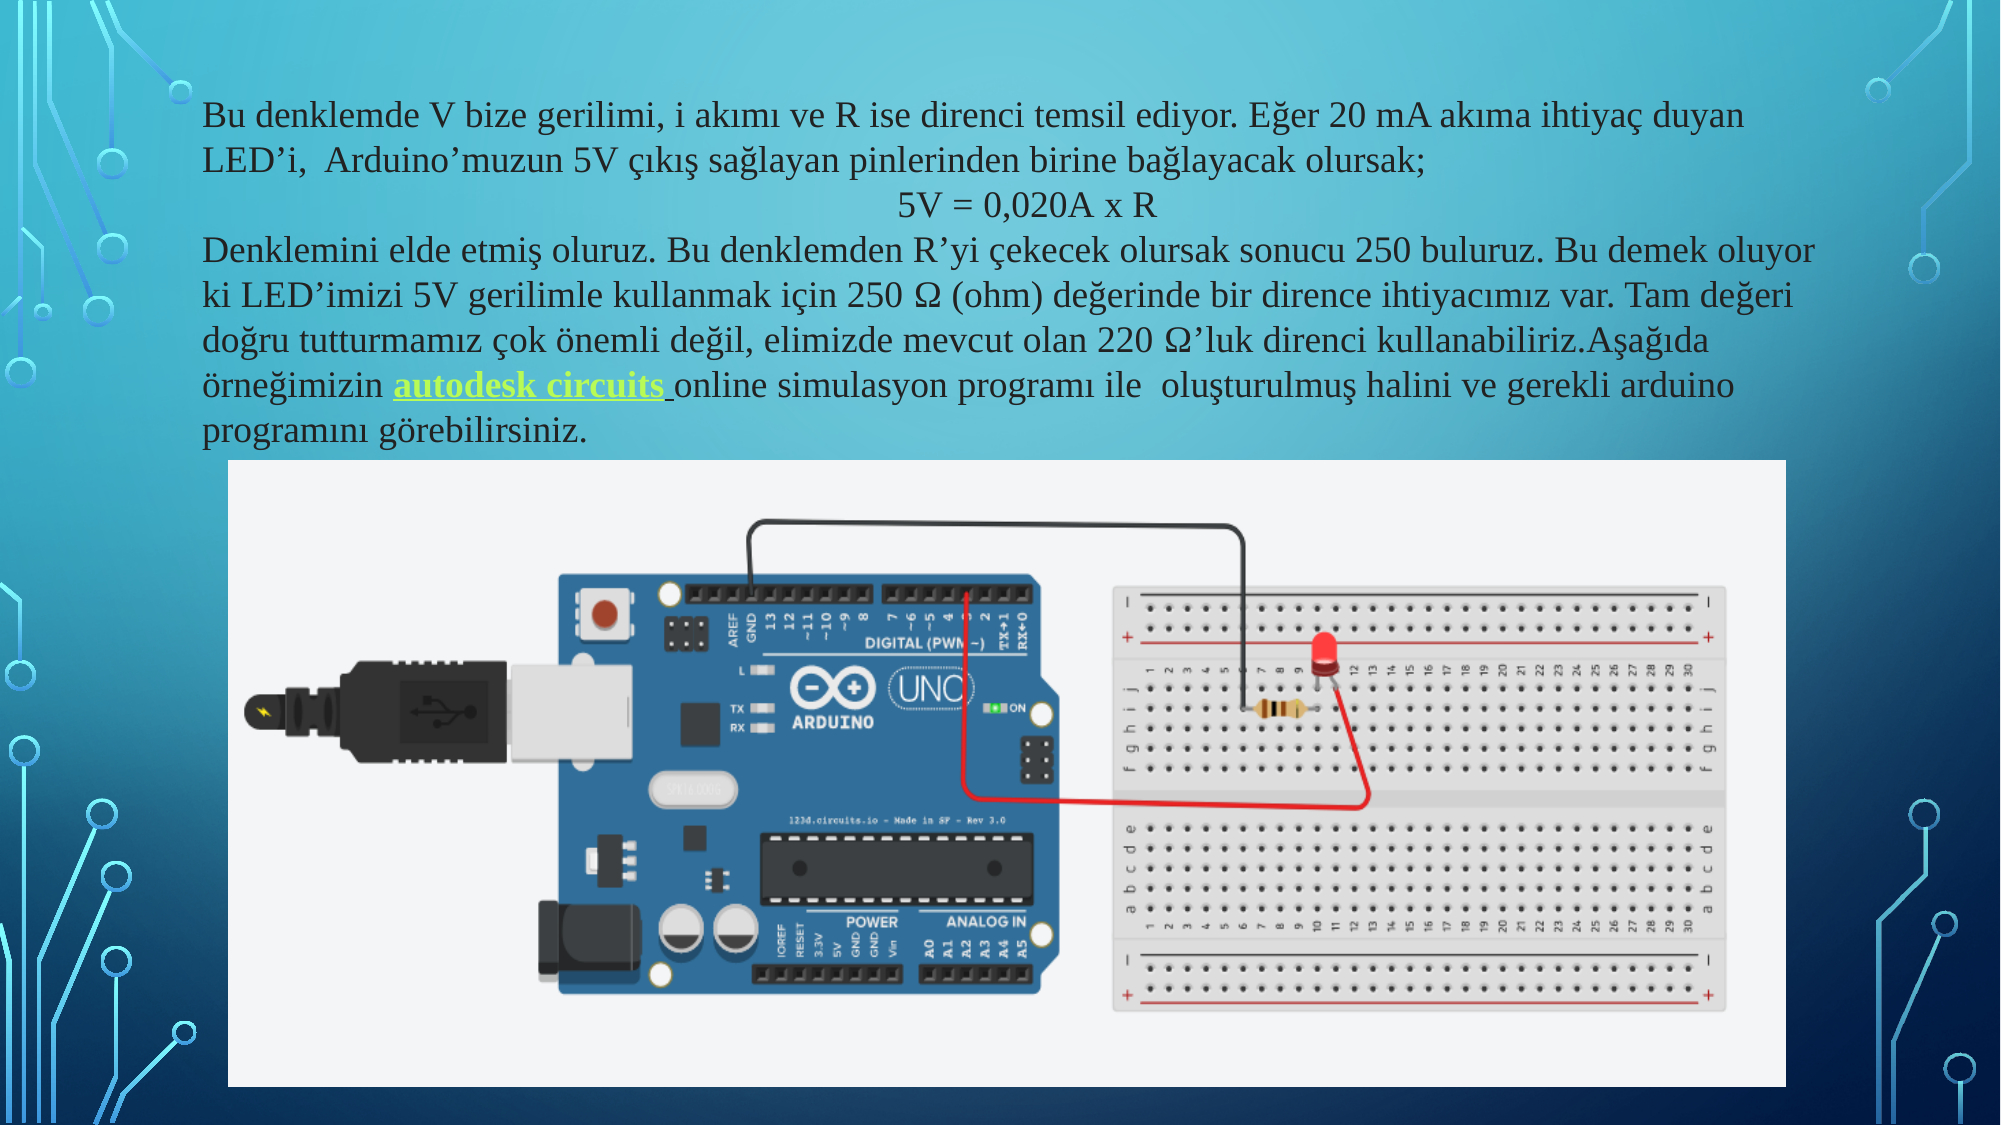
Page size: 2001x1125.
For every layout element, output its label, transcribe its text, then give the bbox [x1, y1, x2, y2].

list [227, 460, 1786, 1087]
text_box Bu denklemde V bize gerilimi, i akımı ve R ise direnci temsil ediyor. Eğer 20 mA akıma ihtiyaç duyan LED’i, Arduino’muzun 5V çıkış sağlayan pinlerinden birine bağlayacak olursak; 5V = 0,020A x R Denklemini elde etmiş oluruz. Bu denklemden R’yi çekecek olursak sonucu 250 buluruz. Bu demek oluyor ki LED’imizi 5V gerilimle kullanmak için 250 Ω (ohm) değerinde bir dirence ihtiyacımız var. Tam değeri doğru tutturmamız çok önemli değil, elimizde mevcut olan 220 Ω’luk direnci kullanabiliriz.Aşağıda örneğimizin autodesk circuits online simulasyon programı ile oluşturulmuş halini ve gerekli arduino programını görebilirsiniz. [187, 82, 1868, 457]
